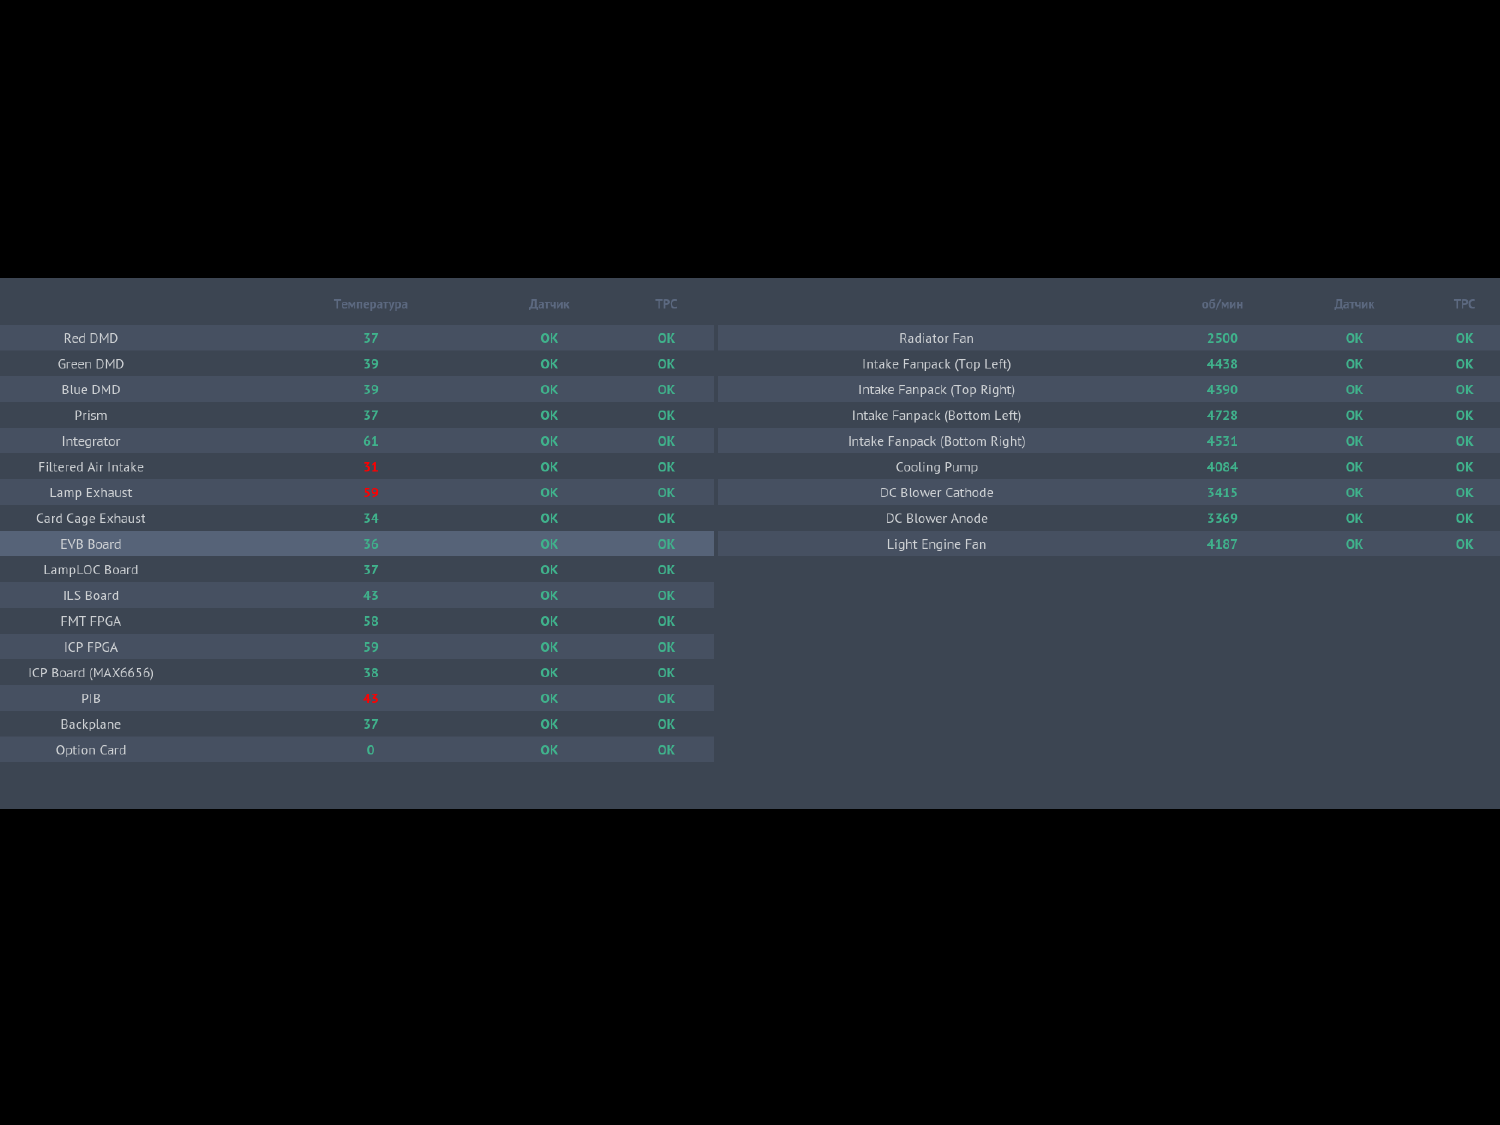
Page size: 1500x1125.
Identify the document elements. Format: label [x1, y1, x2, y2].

picture [0, 278, 1500, 810]
